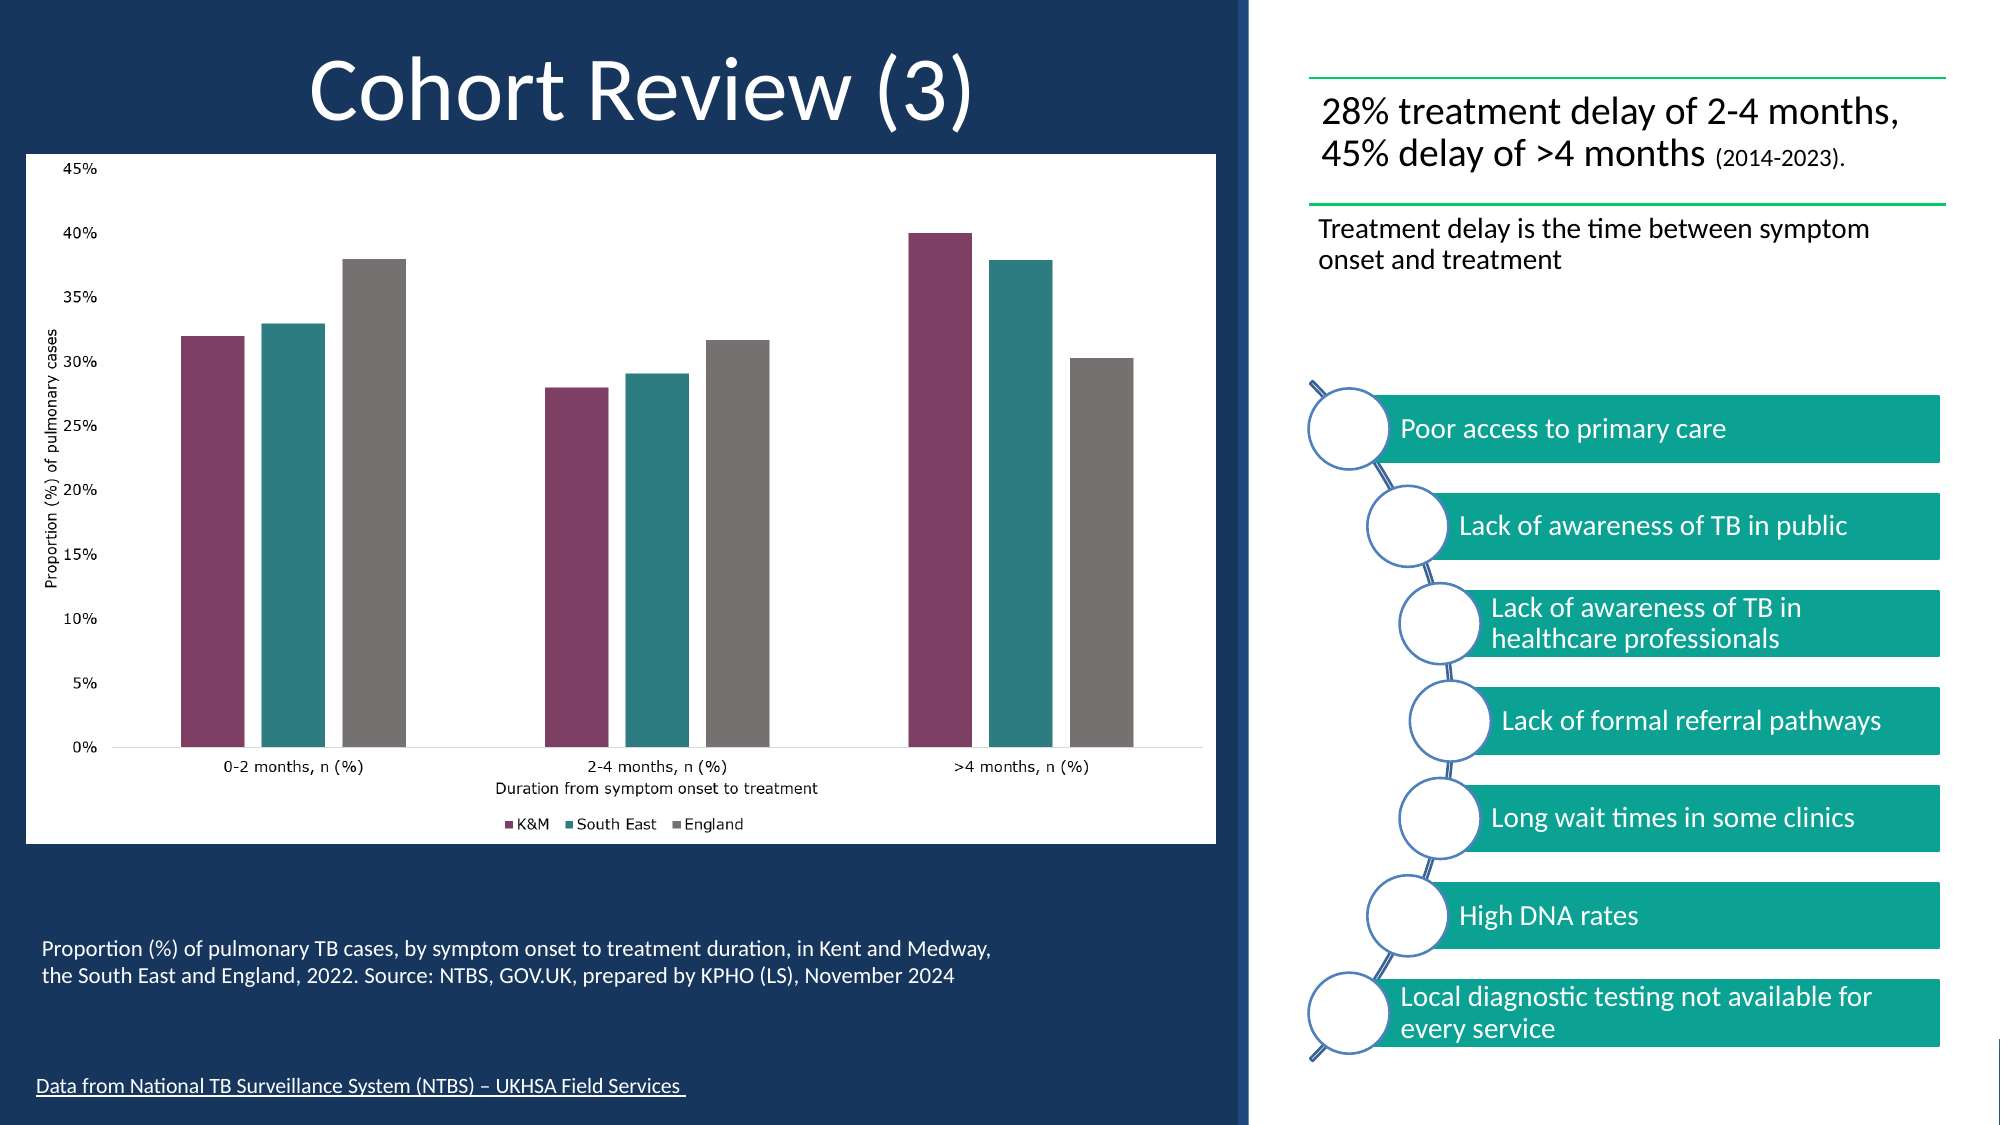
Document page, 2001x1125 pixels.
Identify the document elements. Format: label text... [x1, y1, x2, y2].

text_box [1309, 77, 1947, 332]
text_box [1249, 0, 2000, 1125]
picture [26, 154, 1216, 844]
text_box [1238, 0, 1249, 238]
text_box Proportion (%) of pulmonary TB cases, by symptom onset to treatment duration, in Kent and Medway, the South East and England, 2022. Source: NTBS, GOV.UK, prepared by KPHO (LS), November 2024 [26, 925, 486, 1061]
text_box [0, 0, 1238, 1125]
title Cohort Review (3) [152, 9, 1134, 147]
text_box Data from National TB Surveillance System (NTBS) – UKHSA Field Services [21, 1064, 486, 1106]
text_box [491, 240, 1940, 1125]
